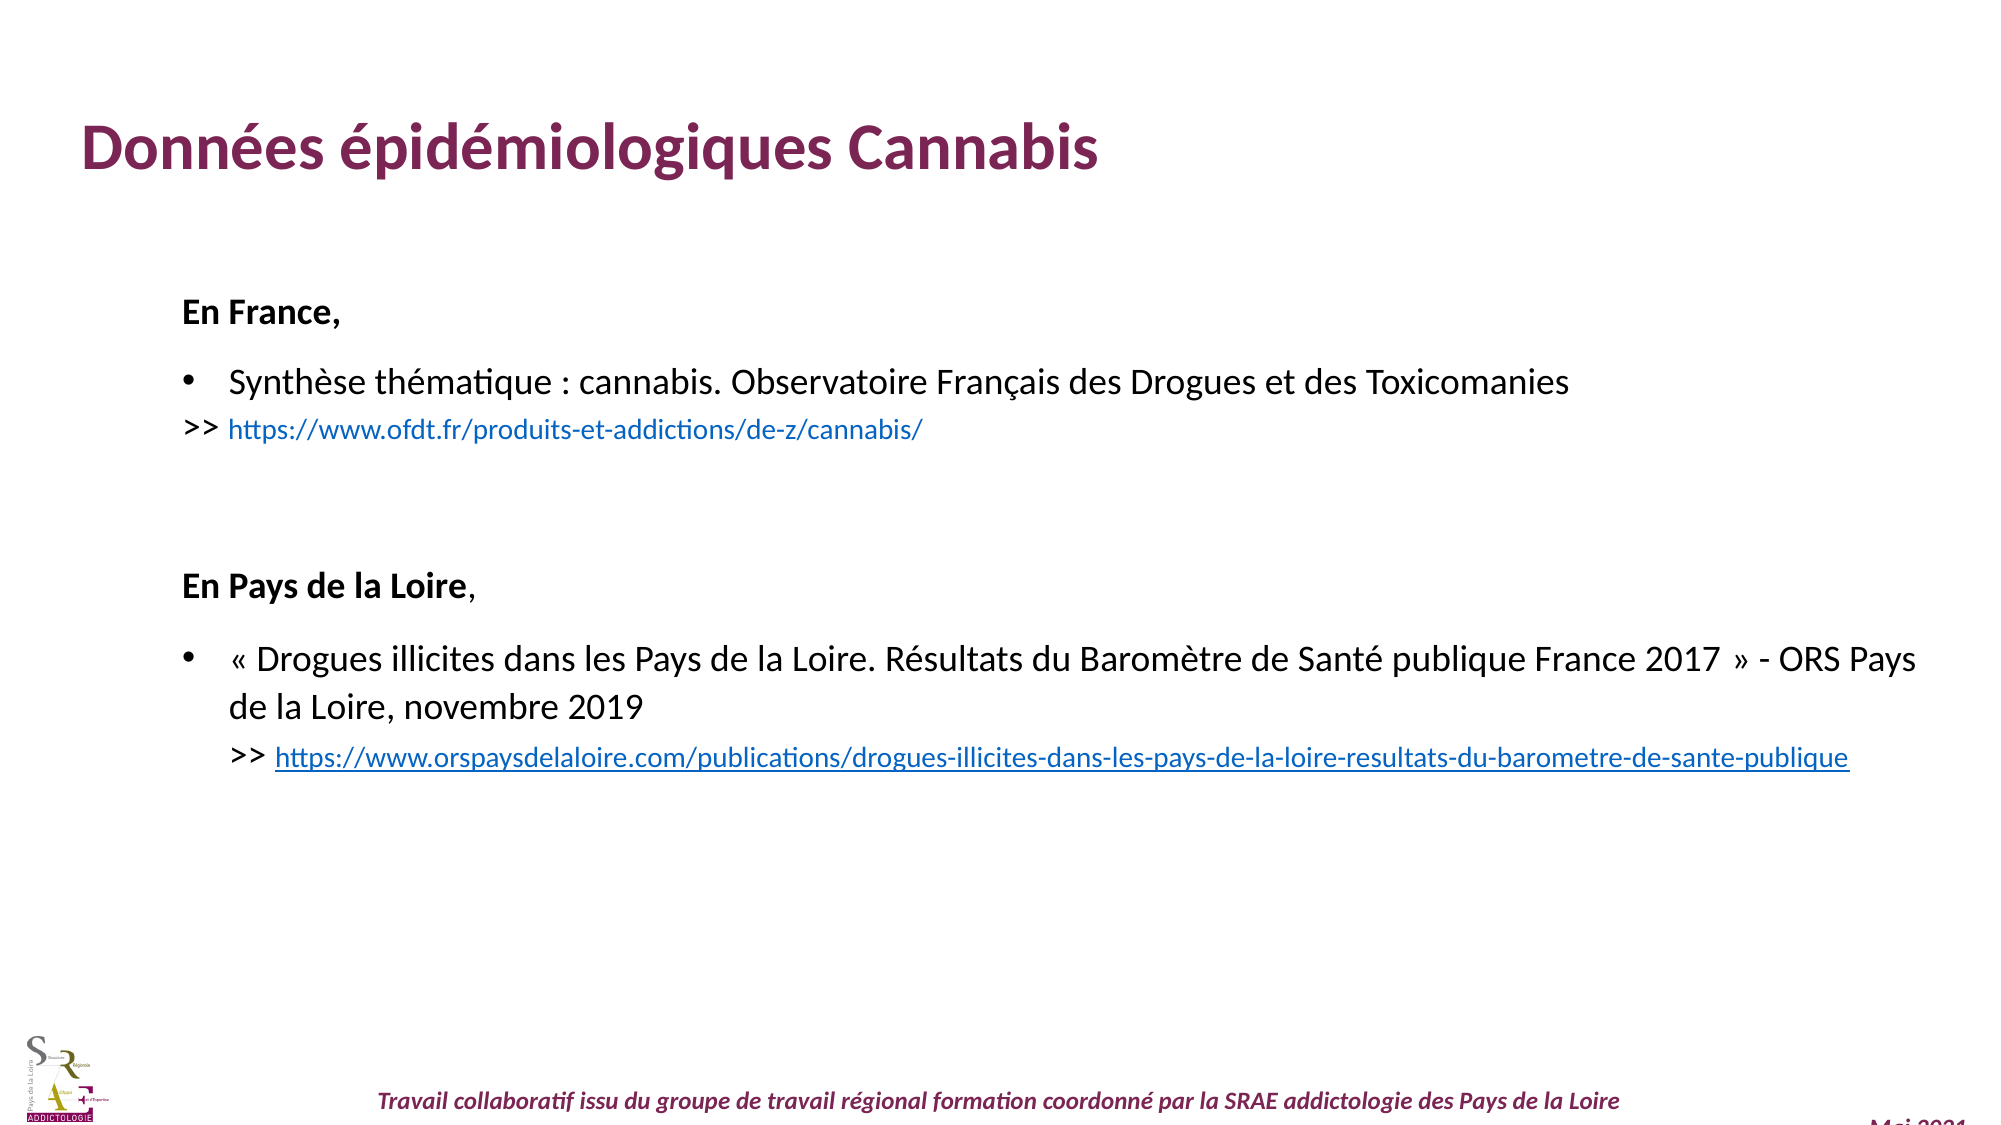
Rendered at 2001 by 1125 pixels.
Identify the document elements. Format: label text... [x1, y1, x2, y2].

text_box En France, Synthèse thématique : cannabis. Observatoire Français des Drogues et des Toxicomanies >> https://www.ofdt.fr/produits-et-addictions/de-z/cannabis/ [167, 276, 1966, 455]
text_box En Pays de la Loire, « Drogues illicites dans les Pays de la Loire. Résultats du Baromètre de Santé publique France 2017 » - ORS Pays de la Loire, novembre 2019 >> https://www.orspaysdelaloire.com/publications/drogues-illicites-dans-les-pays-de-la-loire-resultats-du-barometre-de-sante-publique [167, 550, 1966, 783]
text_box Données épidémiologiques Cannabis [66, 95, 2000, 191]
picture [27, 1036, 112, 1122]
